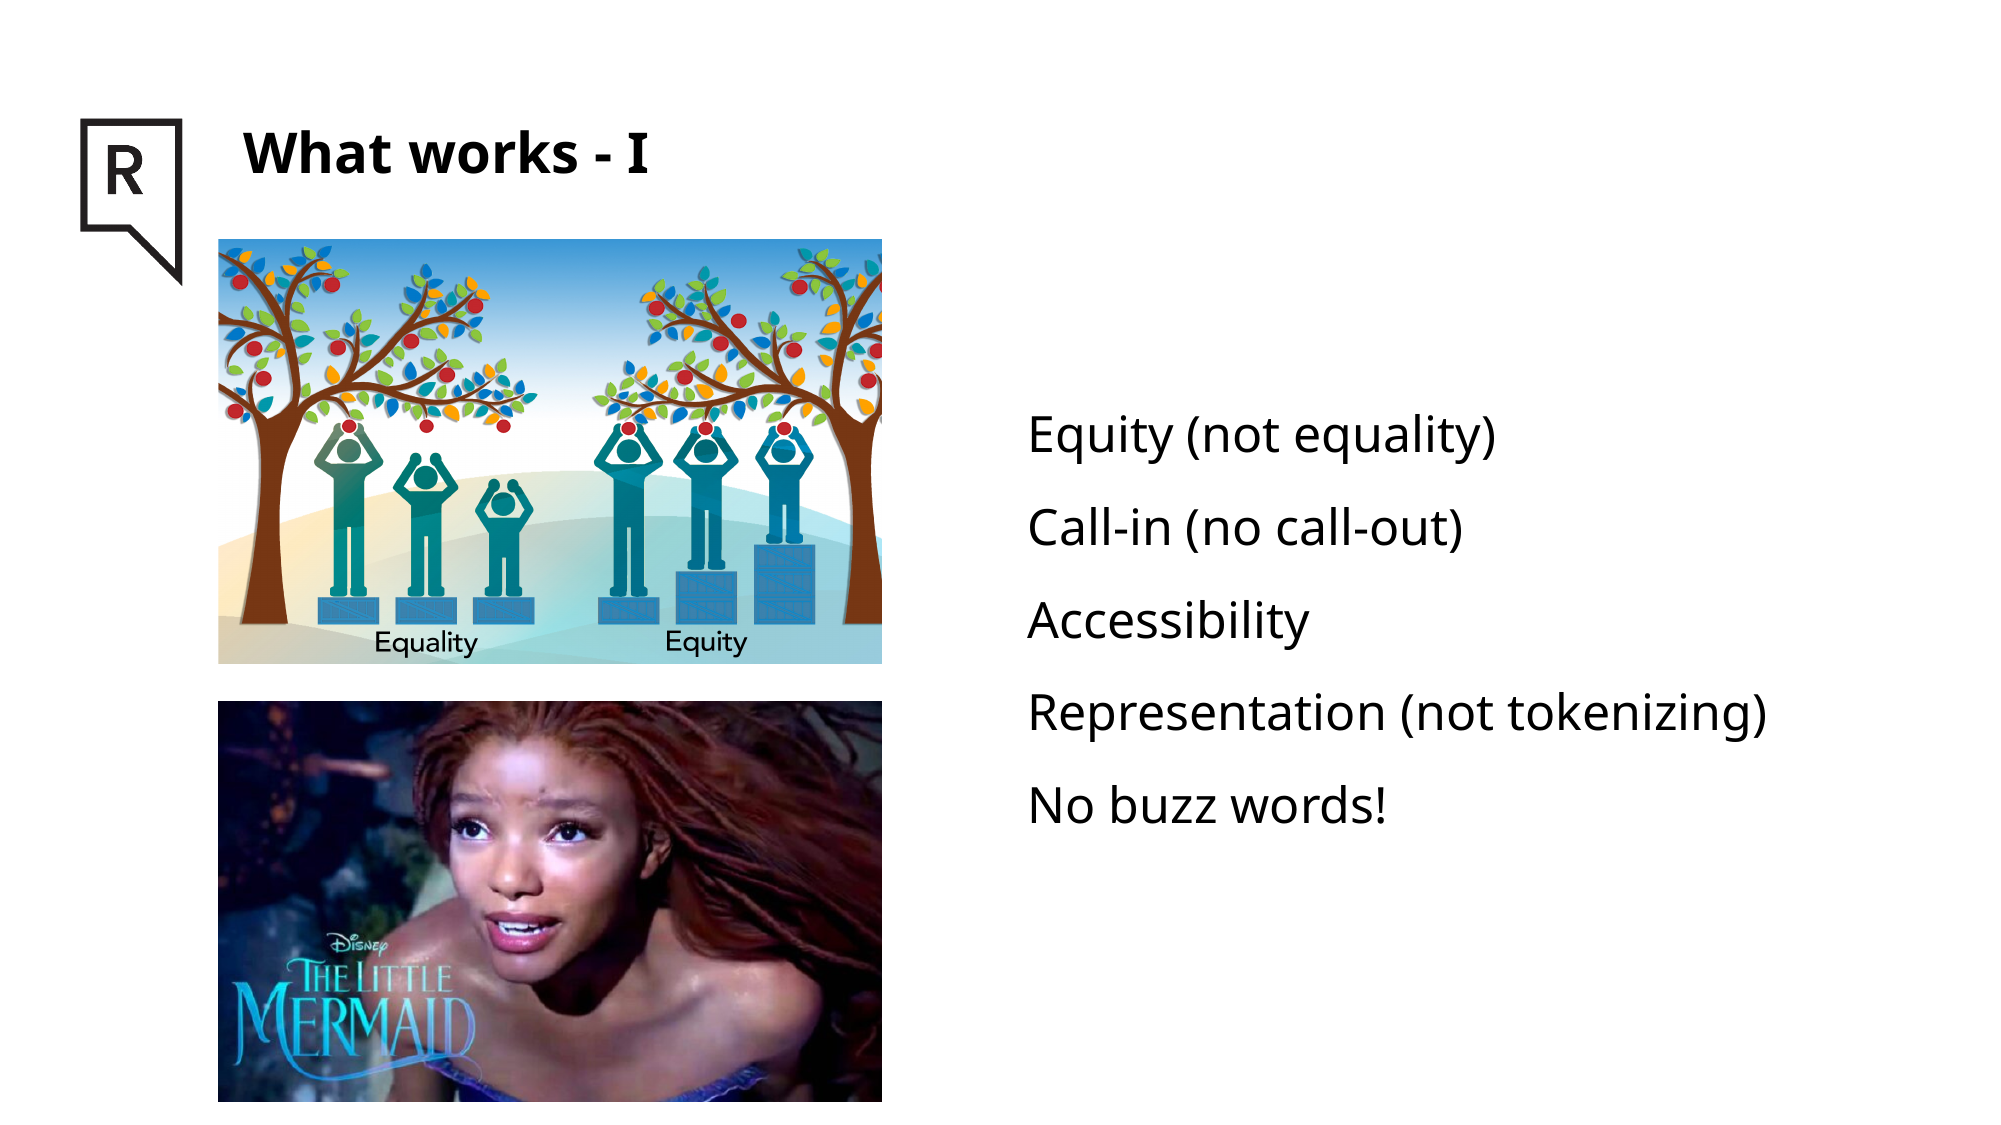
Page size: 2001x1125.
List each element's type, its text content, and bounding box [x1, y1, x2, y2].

picture [55, 91, 207, 314]
title What works - I [228, 94, 1185, 192]
picture [218, 239, 882, 664]
picture [218, 701, 882, 1102]
list Equity (not equality) Call-in (no call-out) Accessibility Representation (not tokenizing) No buzz words! [1012, 382, 1969, 1059]
